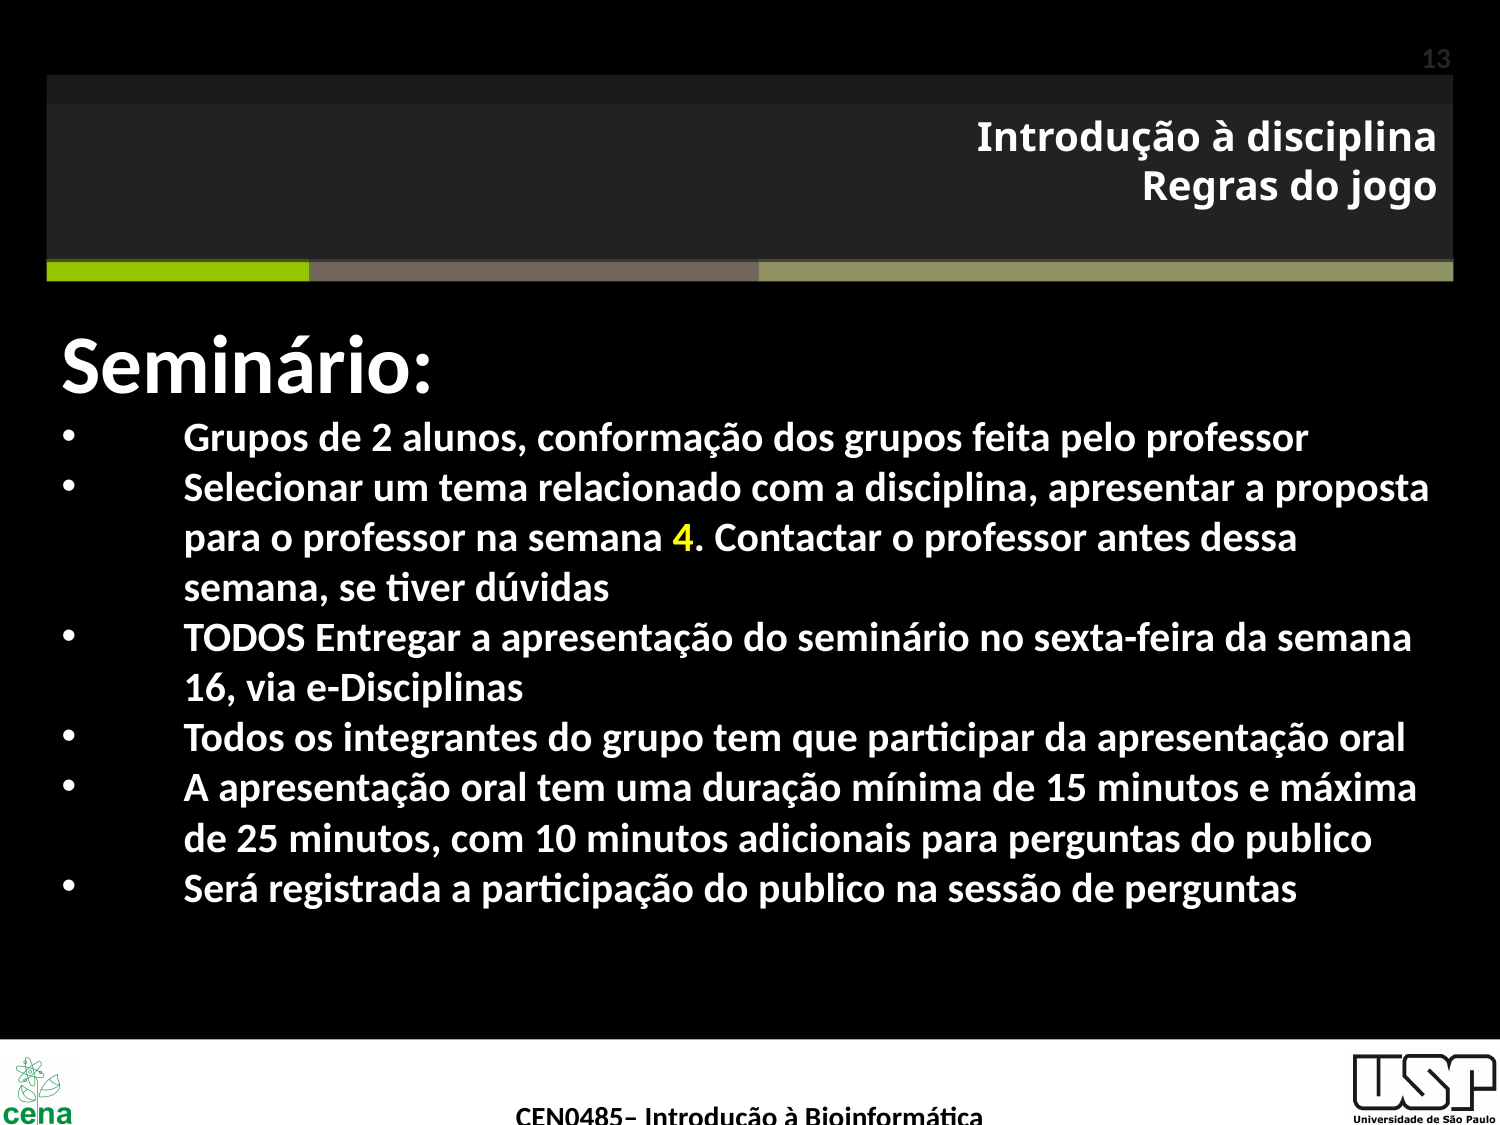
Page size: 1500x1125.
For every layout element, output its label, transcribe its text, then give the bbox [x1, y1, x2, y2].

title Introdução à disciplina Regras do jogo [46, 103, 1454, 263]
picture [1, 1055, 74, 1125]
picture [1349, 1048, 1500, 1125]
slide_number 13 [1362, 27, 1466, 87]
text_box Seminário: Grupos de 2 alunos, conformação dos grupos feita pelo professor Selecionar um tema relacionado com a disciplina, apresentar a proposta para o professor na semana 4. Contactar o professor antes dessa semana, se tiver dúvidas TODOS Entregar a apresentação do seminário no sexta-feira da semana 16, via e-Disciplinas Todos os integrantes do grupo tem que participar da apresentação oral A apresentação oral tem uma duração mínima de 15 minutos e máxima de 25 minutos, com 10 minutos adicionais para perguntas do publico Será registrada a participação do publico na sessão de perguntas [46, 302, 1454, 918]
